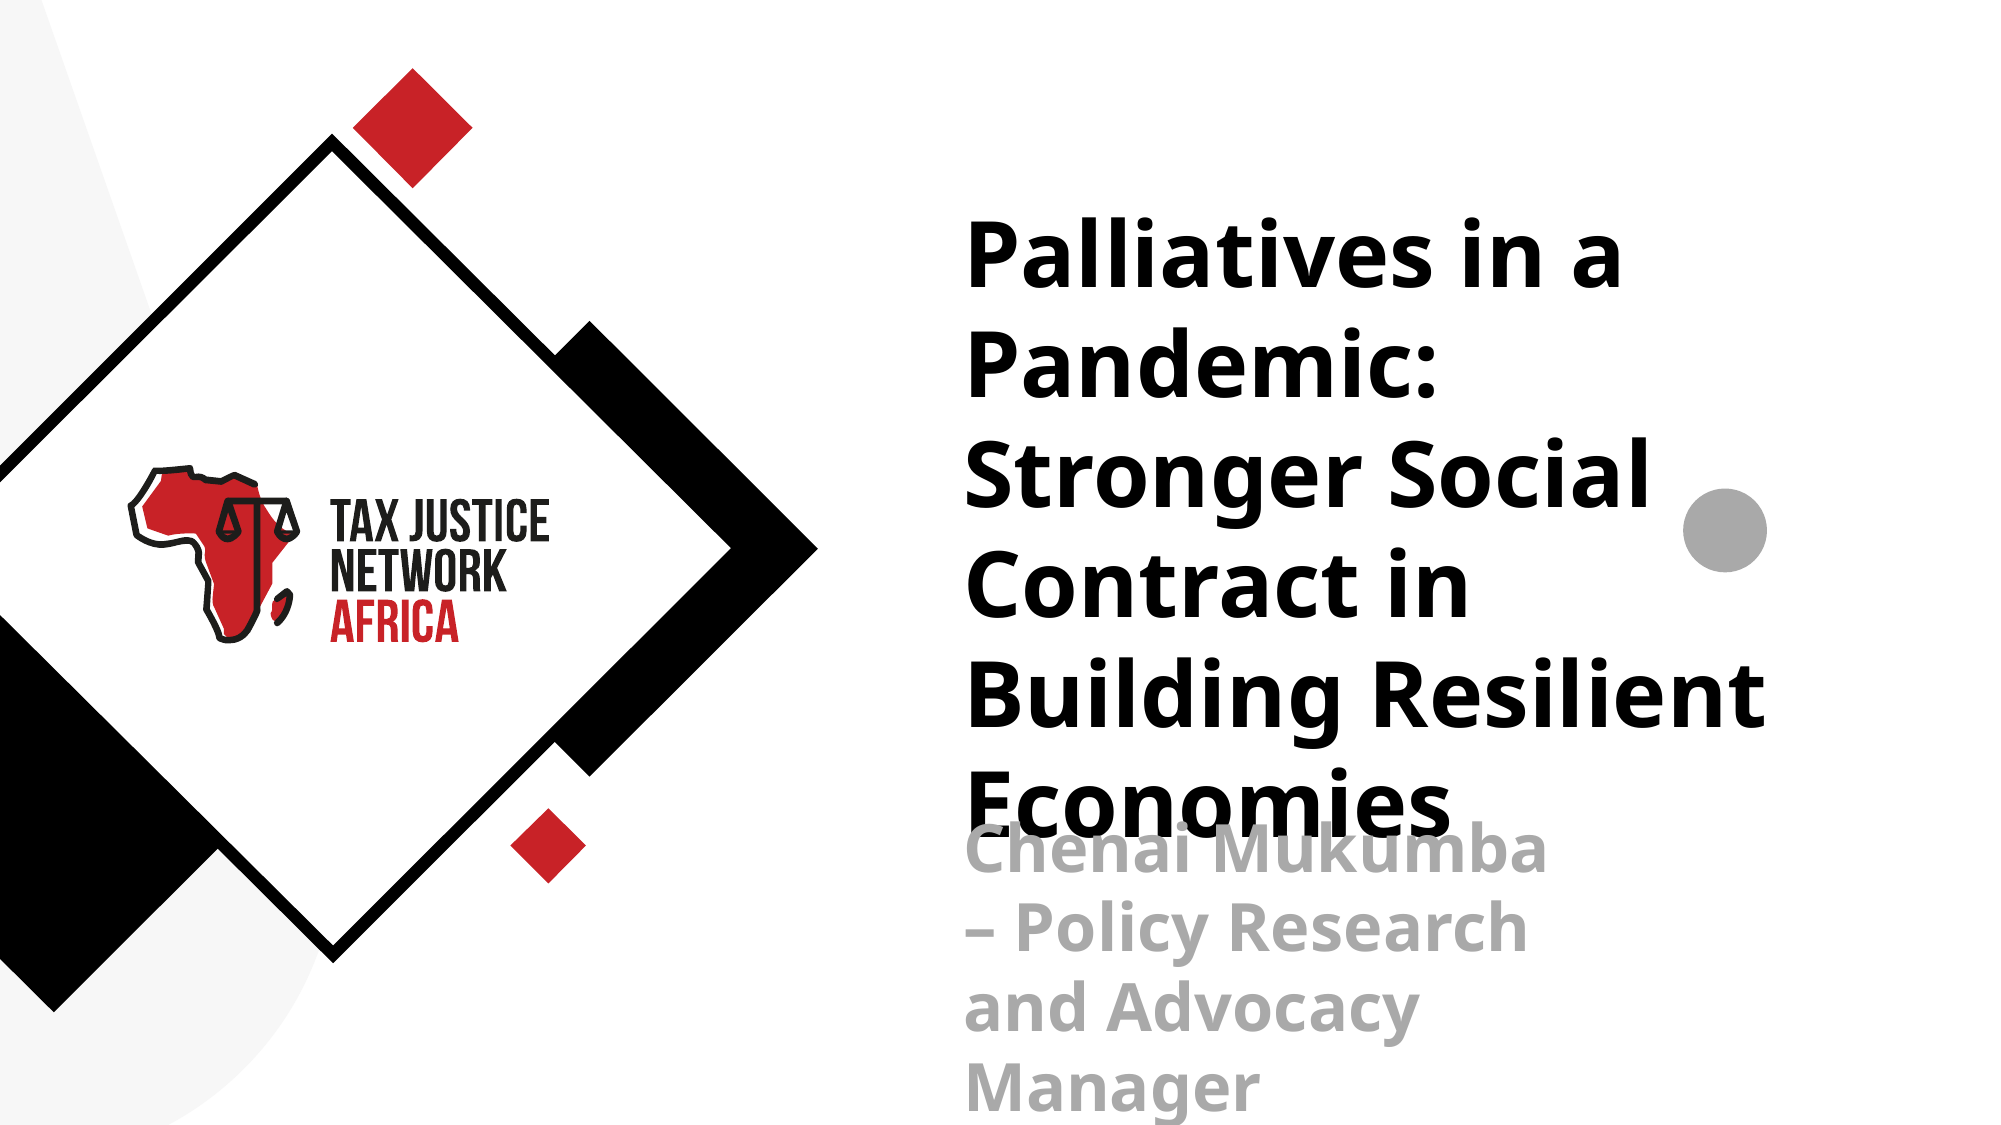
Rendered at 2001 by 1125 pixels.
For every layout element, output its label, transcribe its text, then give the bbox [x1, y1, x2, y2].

text_box Chenai Mukumba – Policy Research and Advocacy Manager [948, 797, 1593, 1125]
text_box Palliatives in a Pandemic: Stronger Social Contract in Building Resilient Economies [948, 188, 1827, 863]
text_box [0, 0, 818, 1125]
